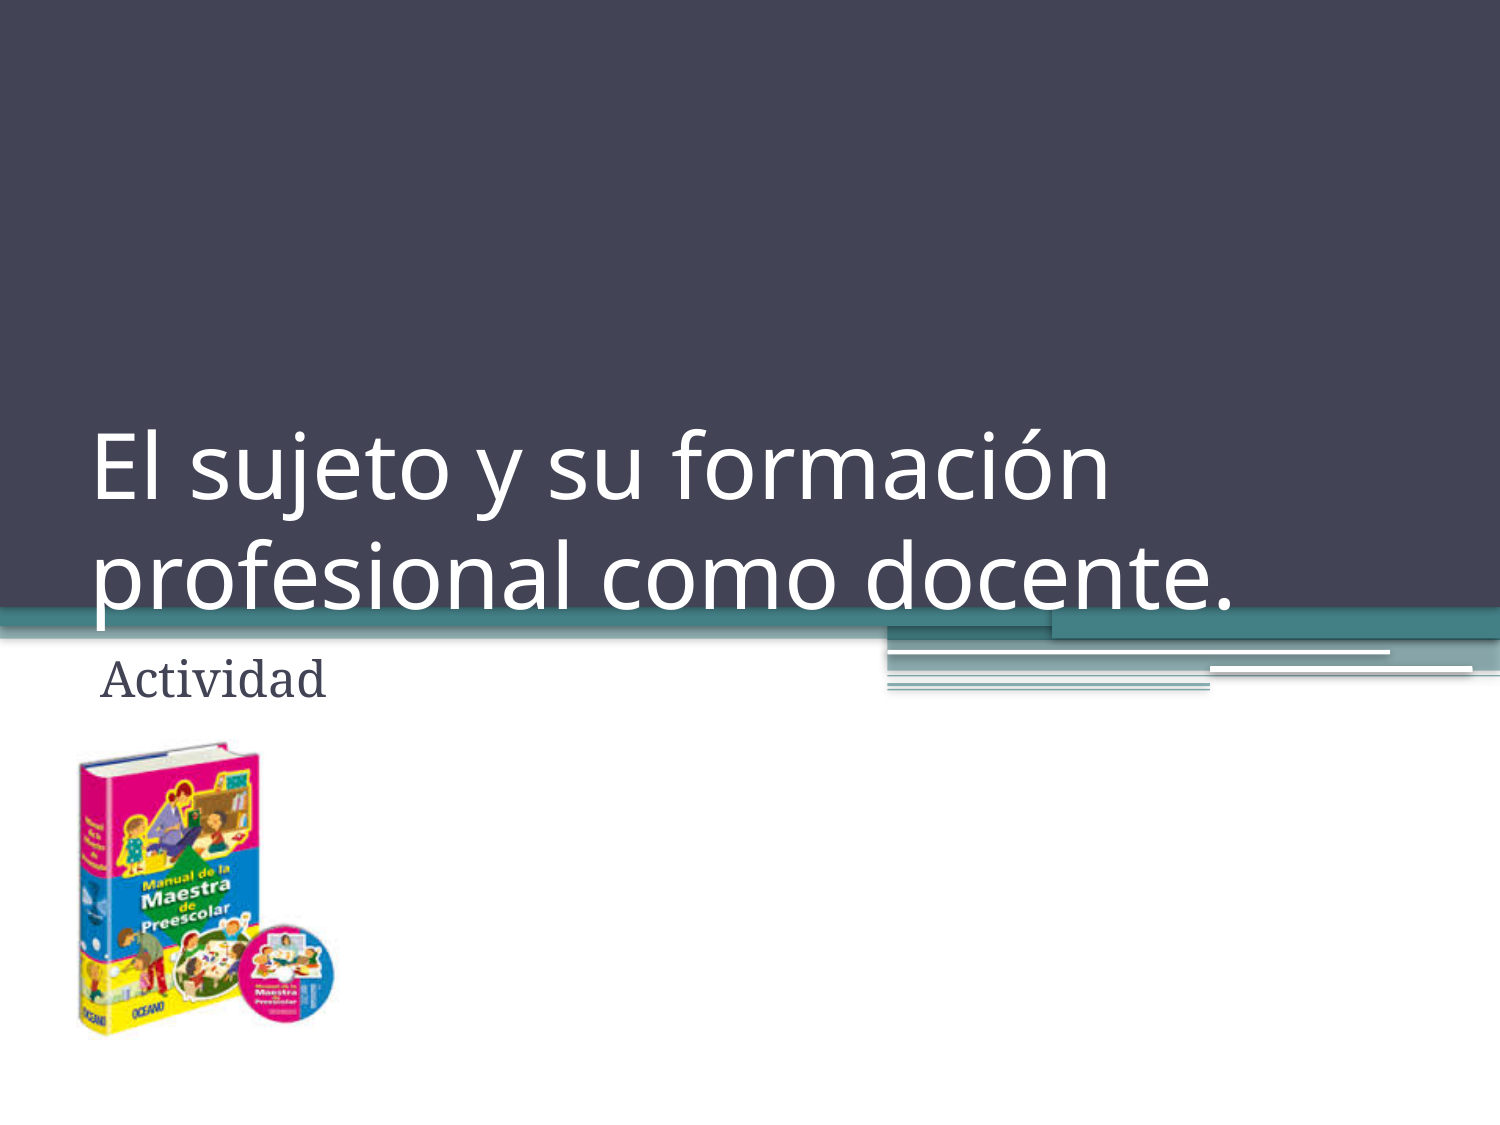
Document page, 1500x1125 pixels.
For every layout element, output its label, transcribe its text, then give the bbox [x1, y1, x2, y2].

picture [76, 739, 341, 1040]
subtitle Actividad [75, 639, 888, 928]
title El sujeto y su formación profesional como docente. [75, 394, 1463, 636]
